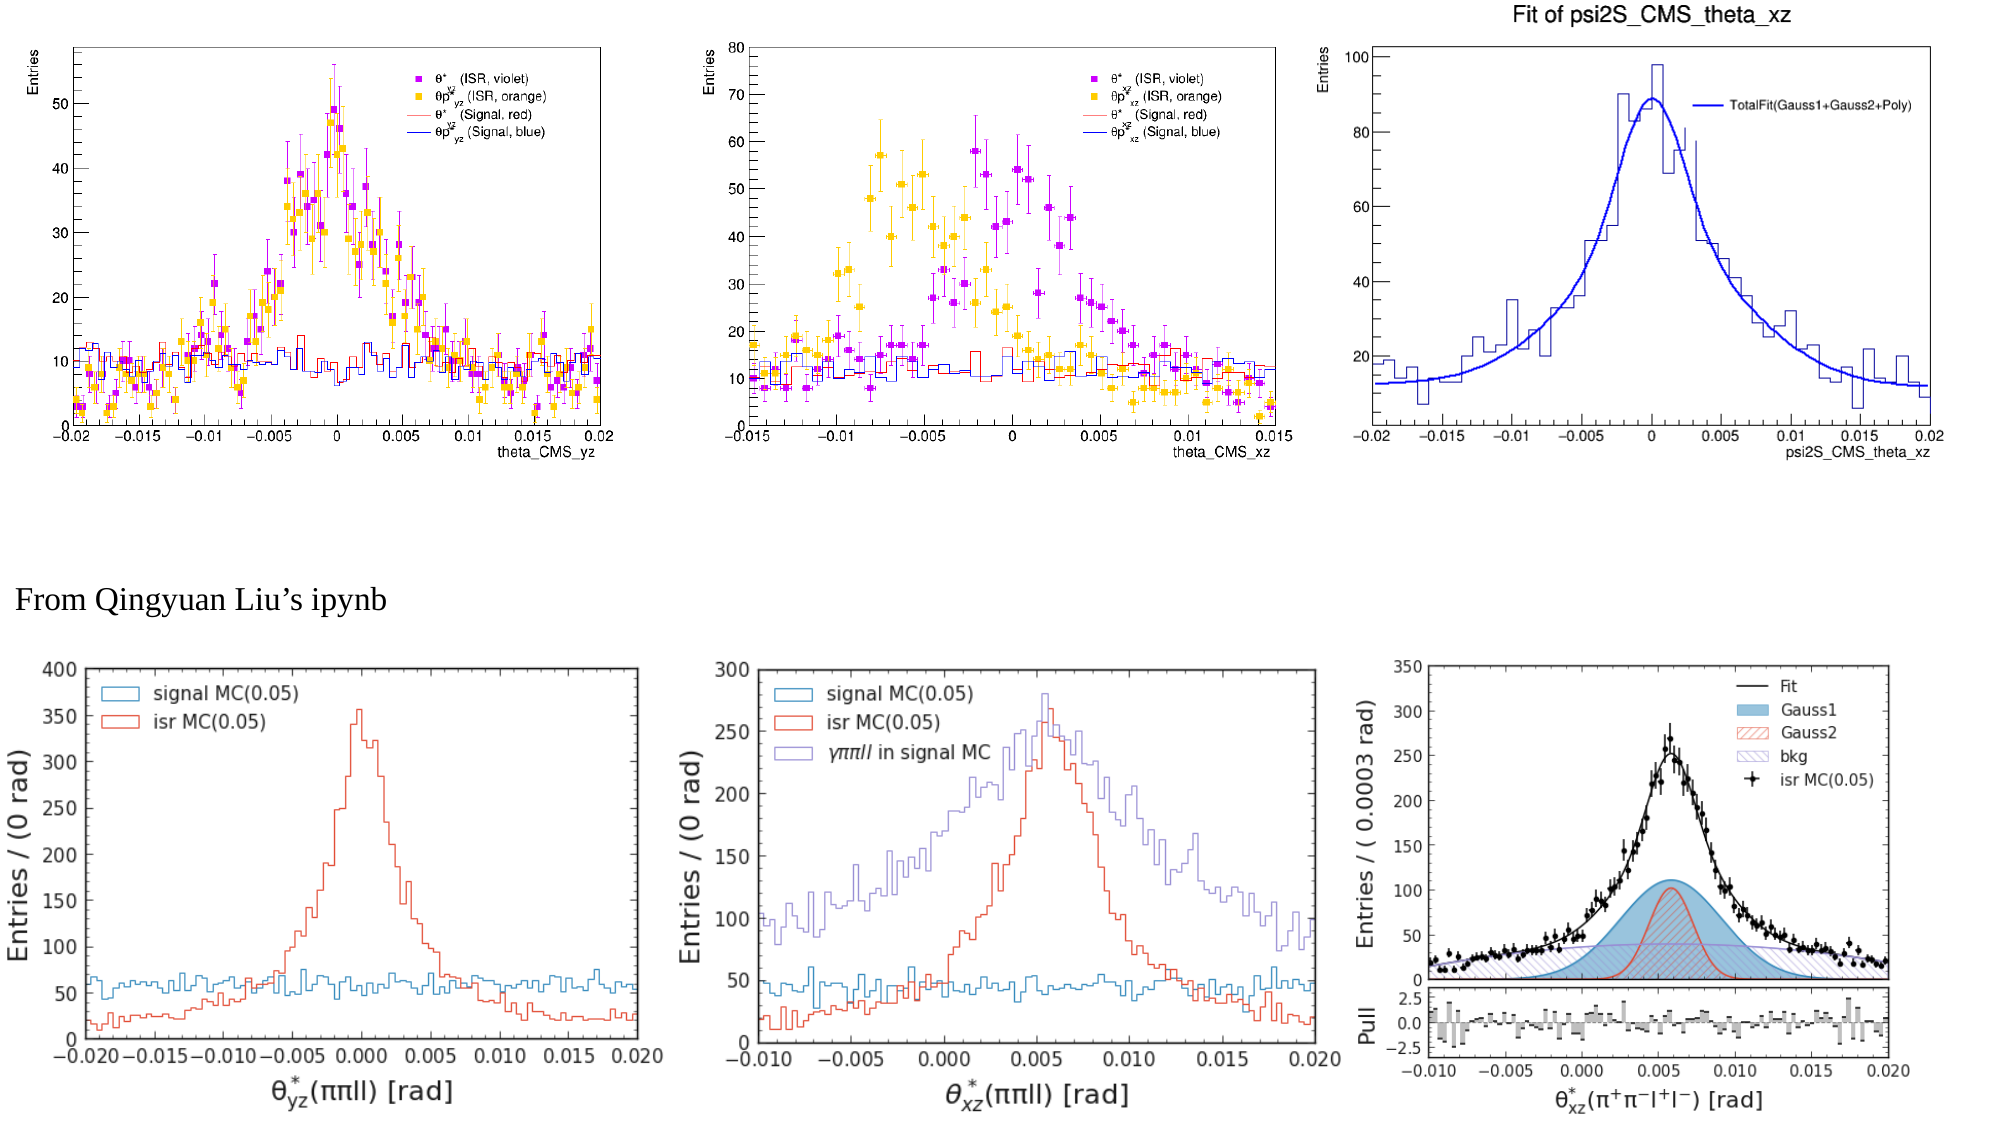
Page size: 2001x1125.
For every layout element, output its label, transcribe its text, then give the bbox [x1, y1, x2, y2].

picture [0, 652, 1917, 1125]
picture [683, 0, 2000, 473]
picture [7, 0, 666, 473]
text_box From Qingyuan Liu’s ipynb [0, 569, 478, 625]
